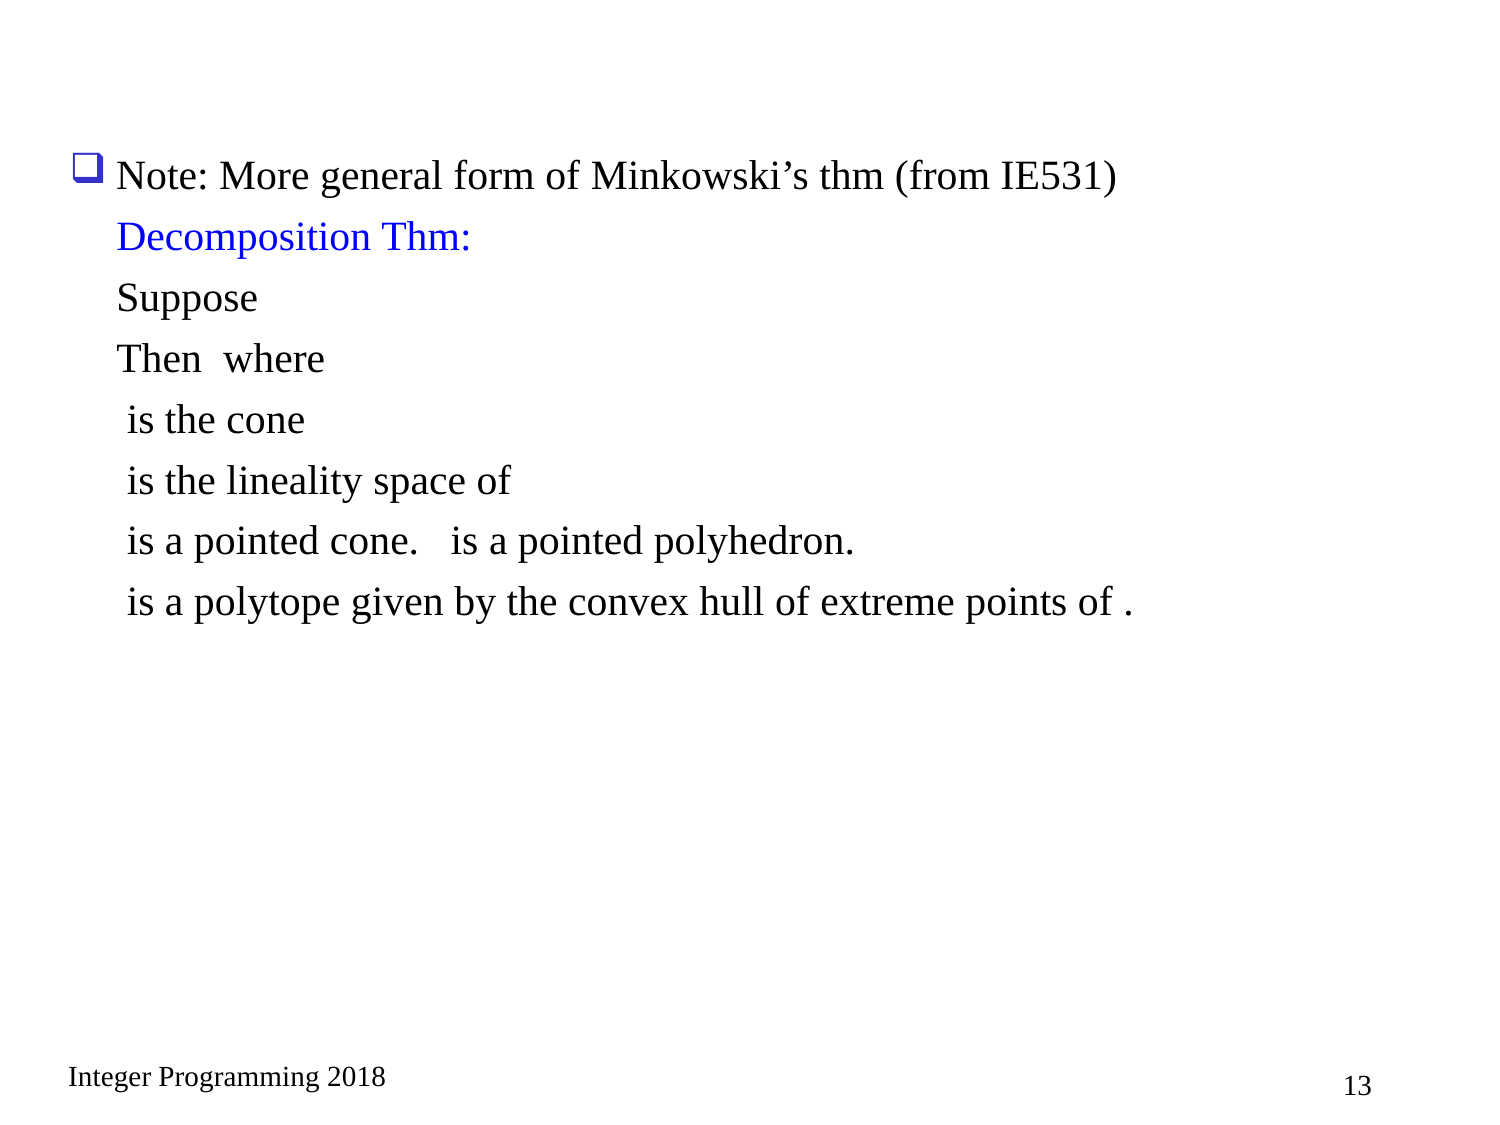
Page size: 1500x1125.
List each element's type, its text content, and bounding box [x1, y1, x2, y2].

slide_number Integer Programming 2018 [52, 1049, 455, 1101]
slide_number 13 [1186, 1058, 1388, 1101]
